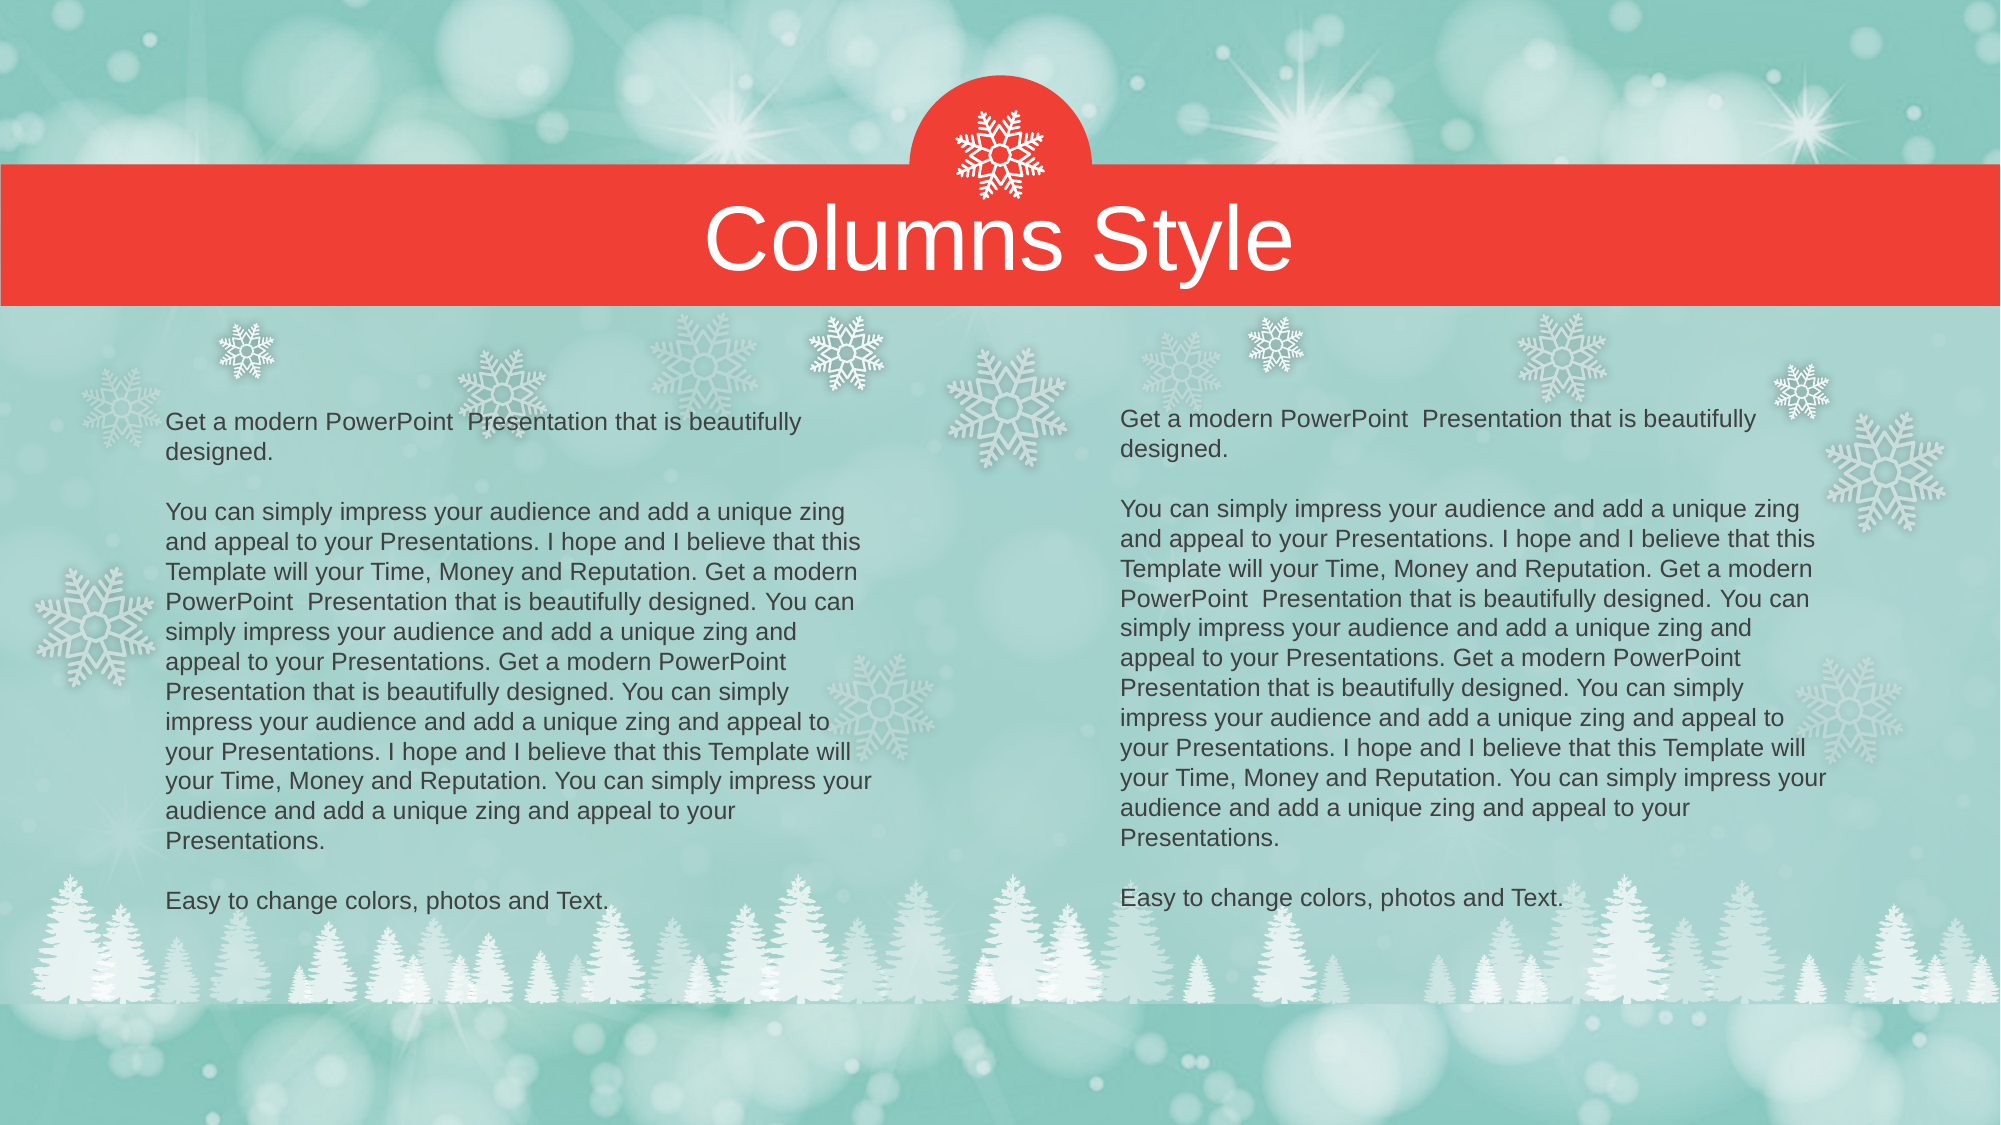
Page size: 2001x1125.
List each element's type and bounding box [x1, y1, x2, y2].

picture [0, 0, 2001, 1125]
text_box [29, 873, 2000, 1005]
text_box [955, 110, 1044, 164]
text_box [908, 74, 1093, 163]
text_box [0, 164, 2000, 1005]
